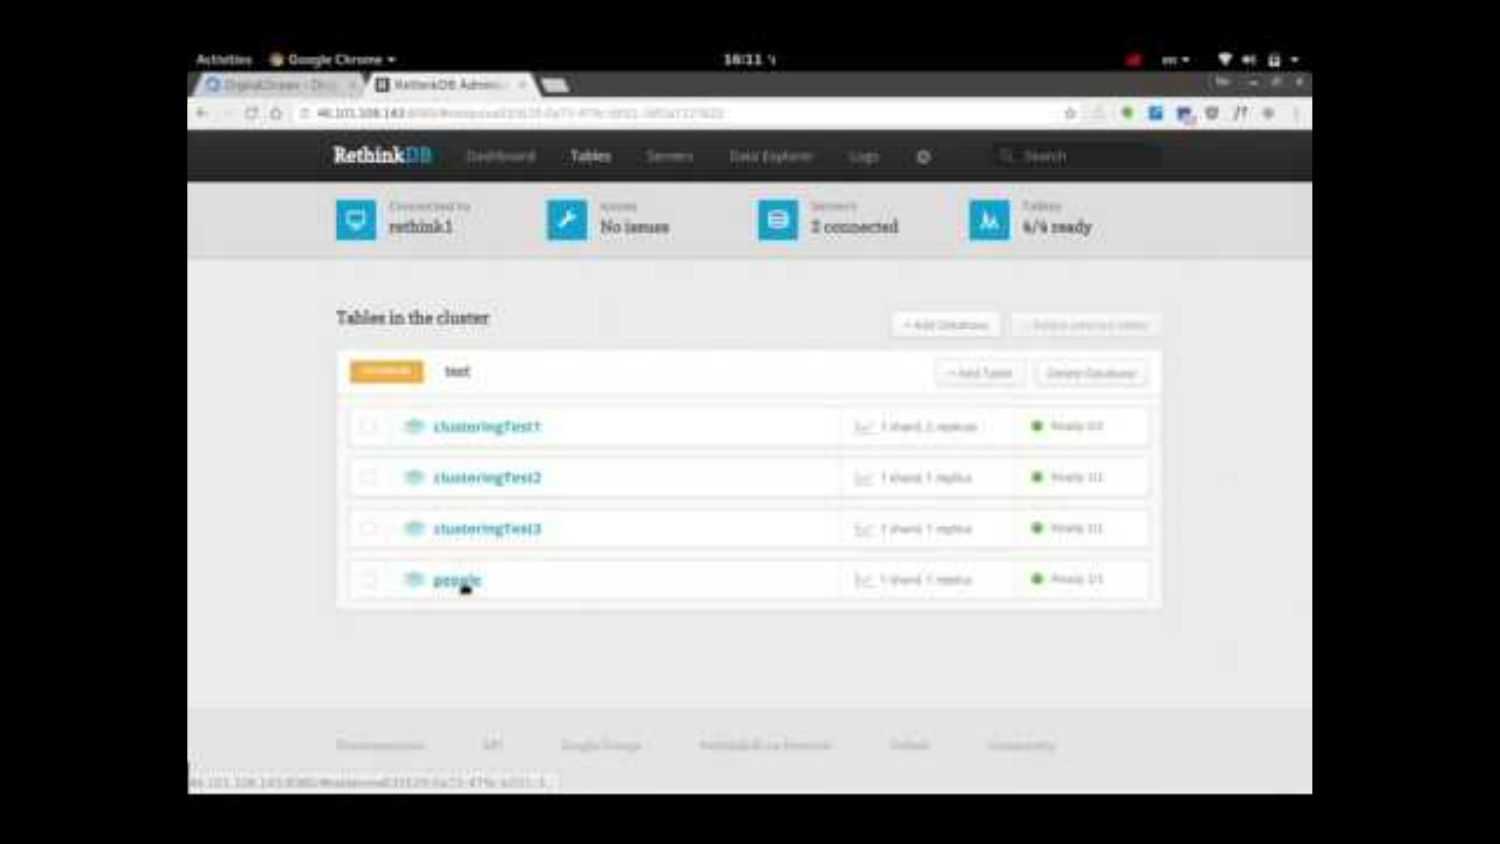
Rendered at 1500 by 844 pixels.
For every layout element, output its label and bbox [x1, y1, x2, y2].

text_box [187, 0, 1313, 844]
